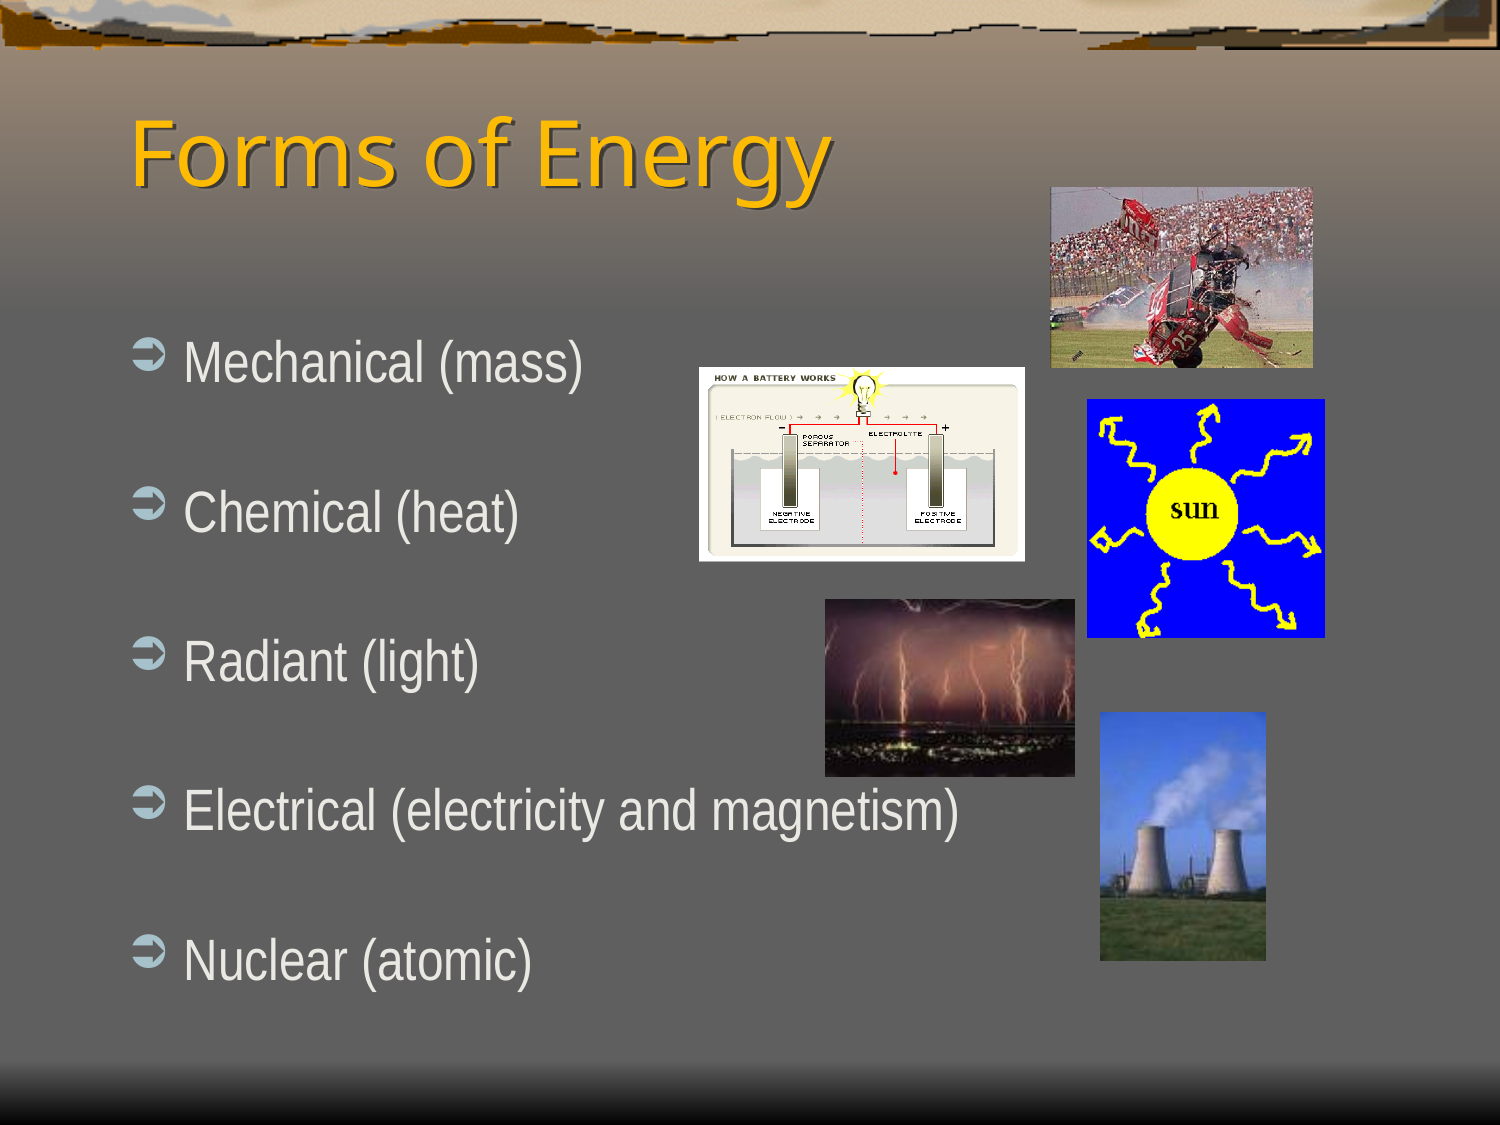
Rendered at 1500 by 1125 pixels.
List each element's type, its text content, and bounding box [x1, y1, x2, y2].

list Mechanical (mass) Chemical (heat) Radiant (light) Electrical (electricity and magnetism) Nuclear (atomic) [112, 324, 1388, 1001]
picture [824, 599, 1076, 777]
picture [699, 362, 1026, 566]
title Forms of Energy [112, 24, 1388, 213]
picture [1087, 399, 1326, 638]
picture [1049, 187, 1313, 368]
picture [1099, 712, 1266, 962]
picture [0, 0, 1500, 50]
